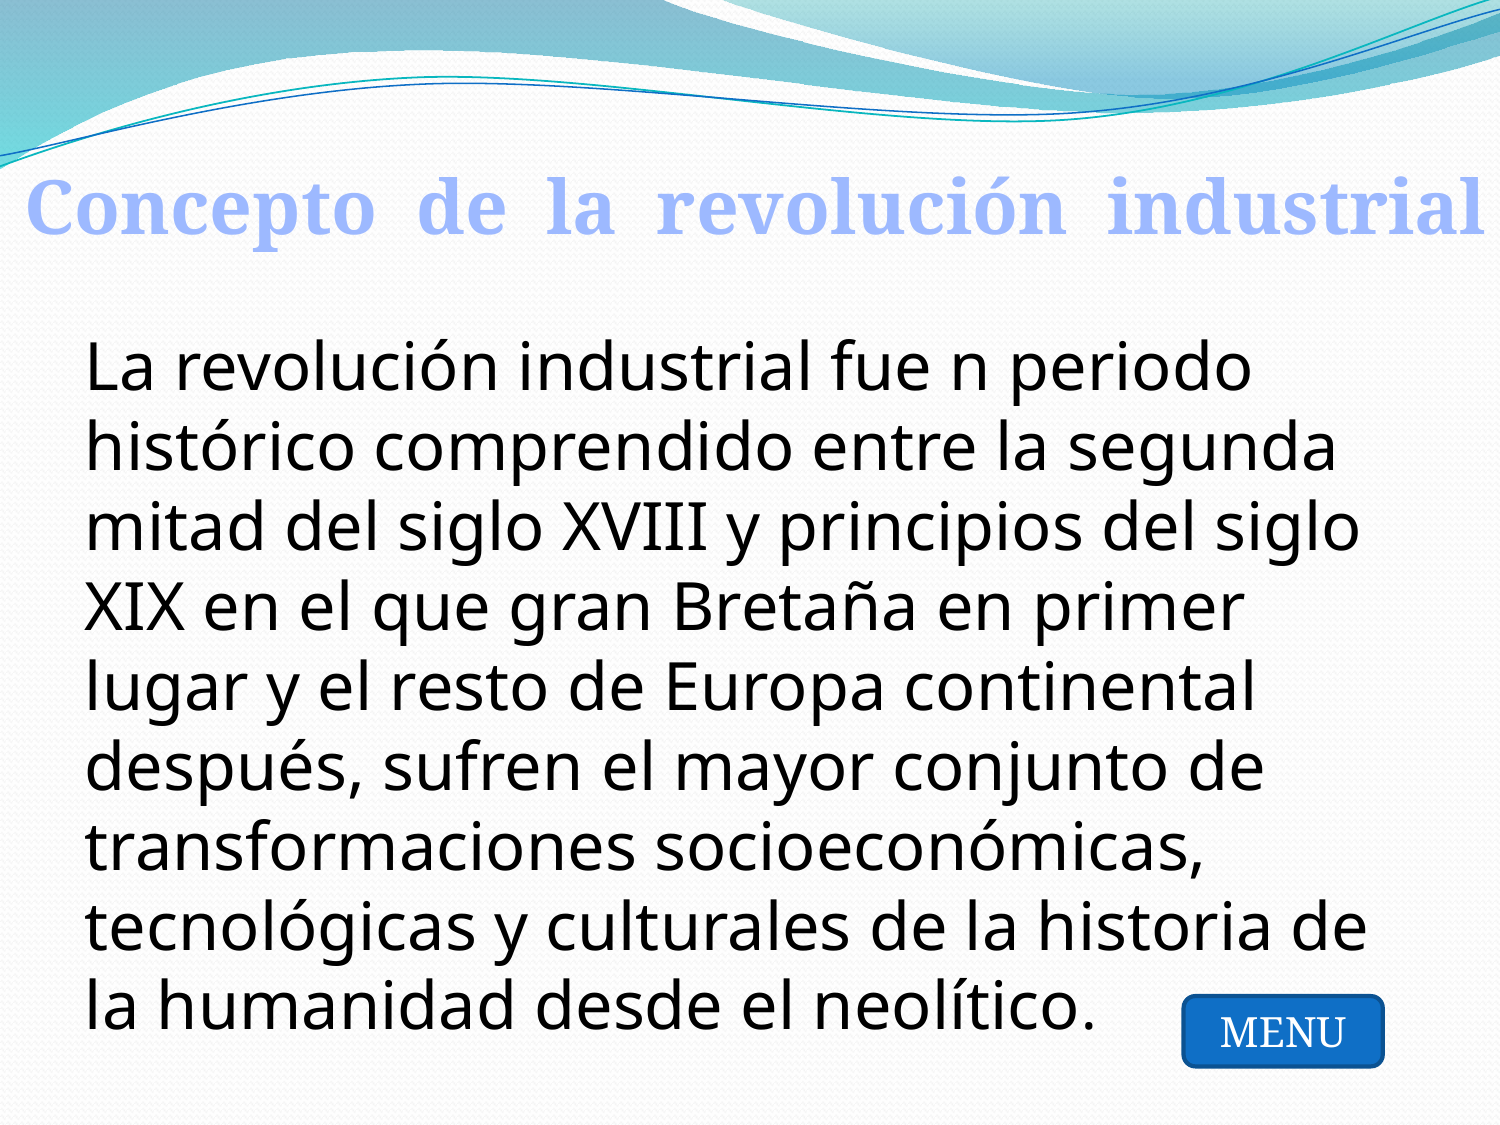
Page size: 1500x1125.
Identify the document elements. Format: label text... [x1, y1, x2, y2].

text_box La revolución industrial fue n periodo histórico comprendido entre la segunda mitad del siglo XVIII y principios del siglo XIX en el que gran Bretaña en primer lugar y el resto de Europa continental después, sufren el mayor conjunto de transformaciones socioeconómicas, tecnológicas y culturales de la historia de la humanidad desde el neolítico. [70, 316, 1418, 1051]
text_box Concepto de la revolución industrial [9, 152, 1500, 258]
text_box MENU [1181, 993, 1385, 1069]
